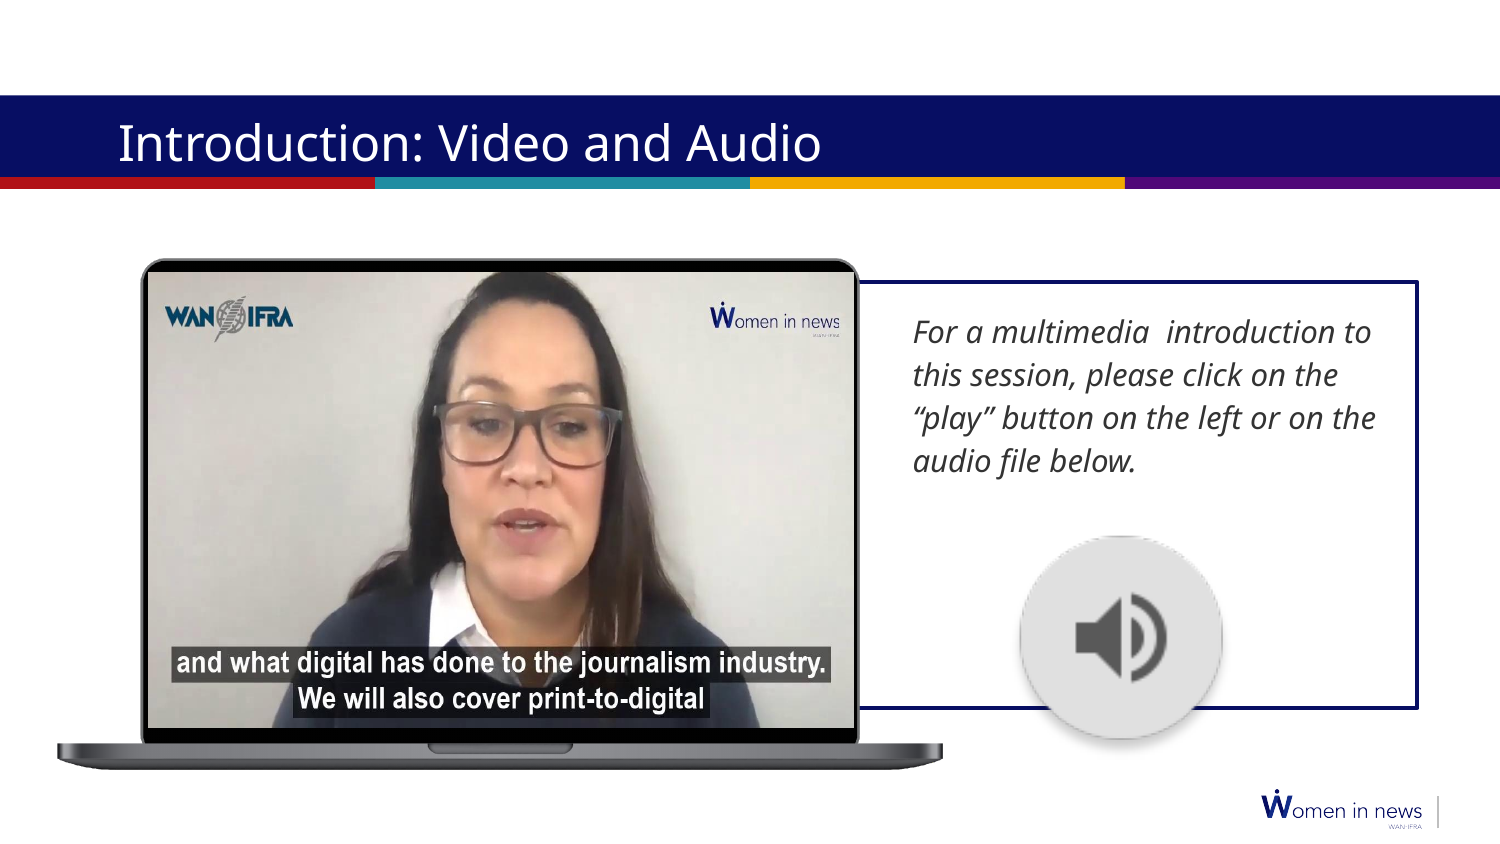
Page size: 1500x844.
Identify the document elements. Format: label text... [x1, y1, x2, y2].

list For a multimedia introduction to this session, please click on the “play” button on the left or on the audio file below. [993, 291, 1398, 490]
text_box [1397, 282, 1418, 709]
picture [1261, 789, 1422, 829]
picture [10, 184, 989, 806]
title Introduction: Video and Audio [103, 103, 1397, 179]
list [993, 204, 1397, 291]
picture [1000, 517, 1243, 760]
list [993, 490, 1397, 740]
